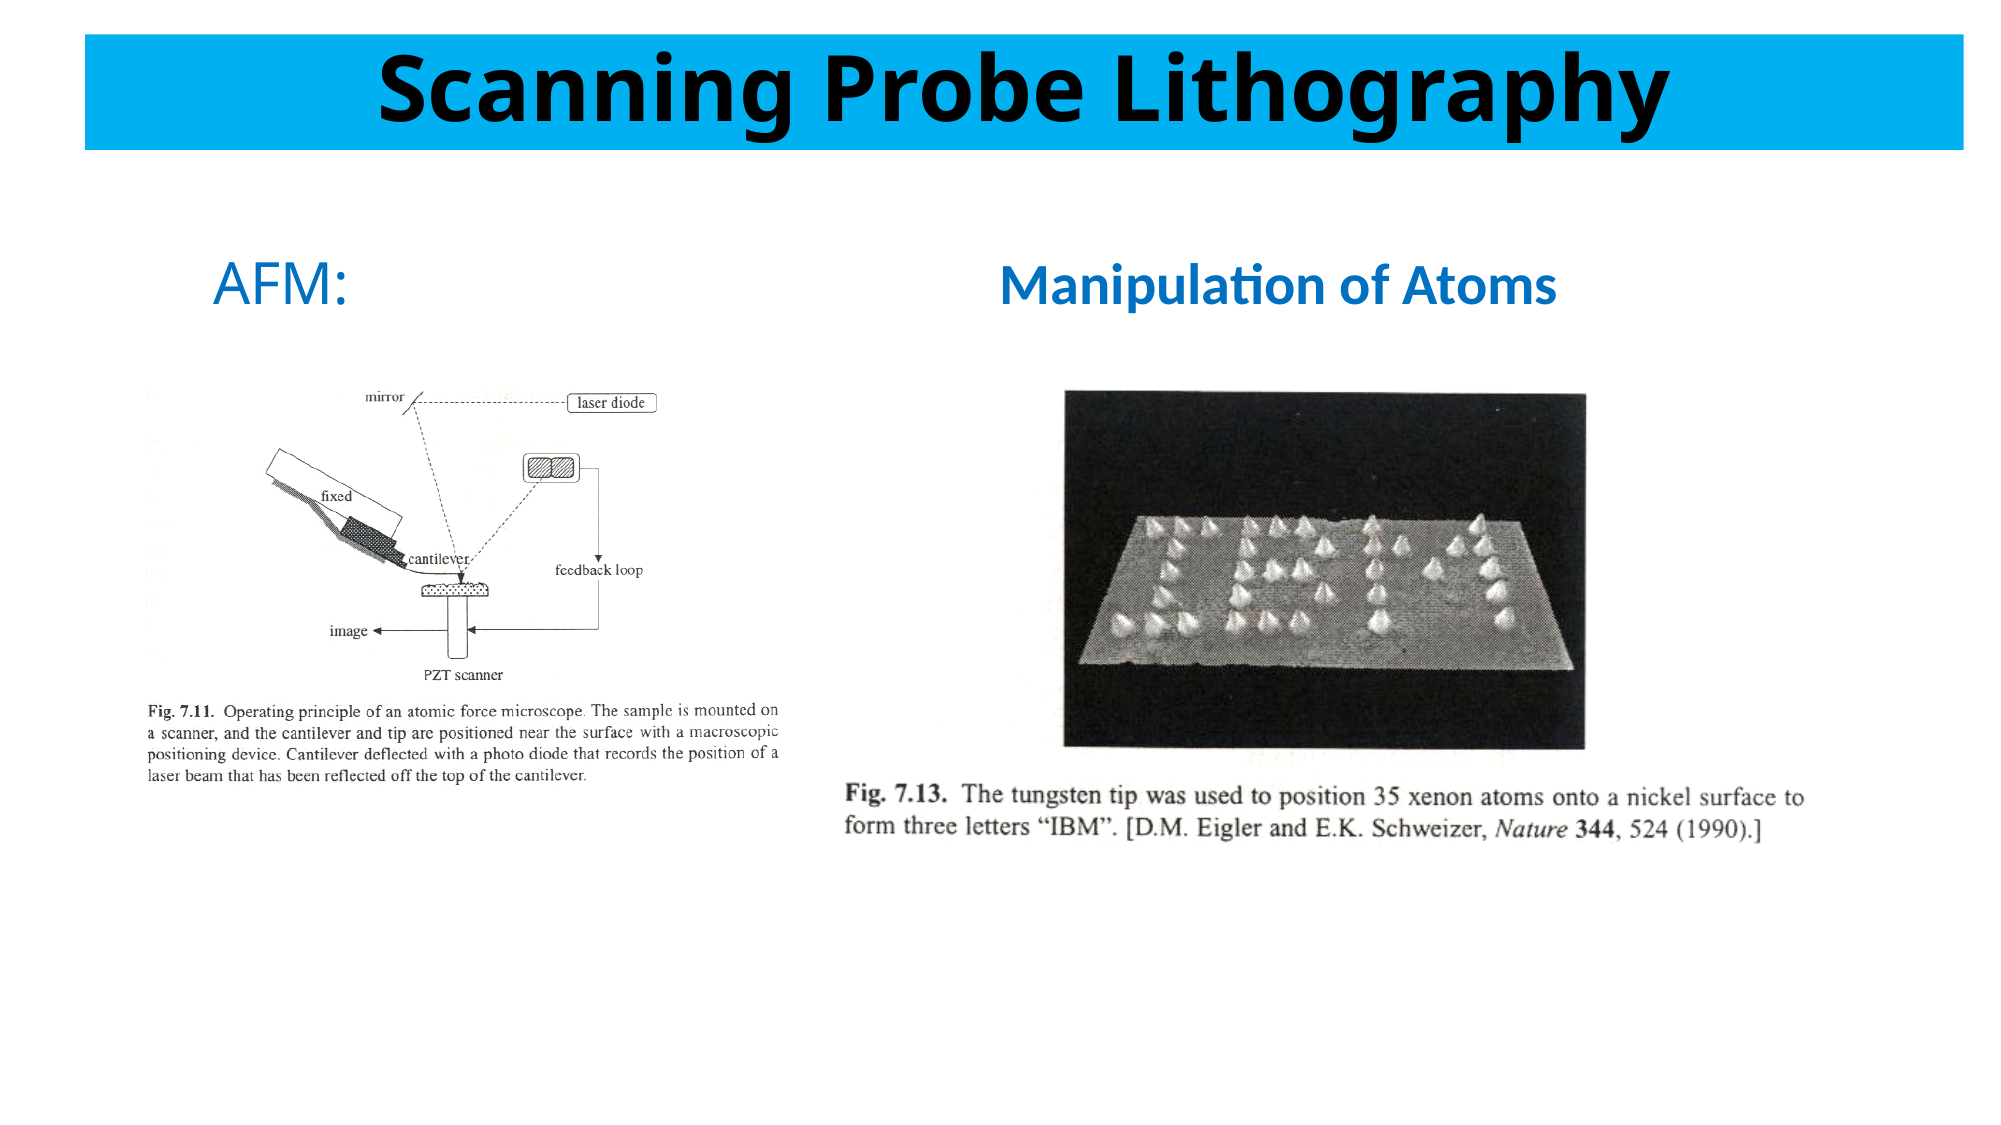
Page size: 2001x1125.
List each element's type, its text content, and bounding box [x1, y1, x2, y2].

picture [821, 361, 1830, 848]
title Scanning Probe Lithography [85, 34, 1964, 150]
picture [136, 380, 787, 788]
text_box Manipulation of Atoms [985, 238, 1574, 324]
text_box AFM: [198, 238, 364, 324]
